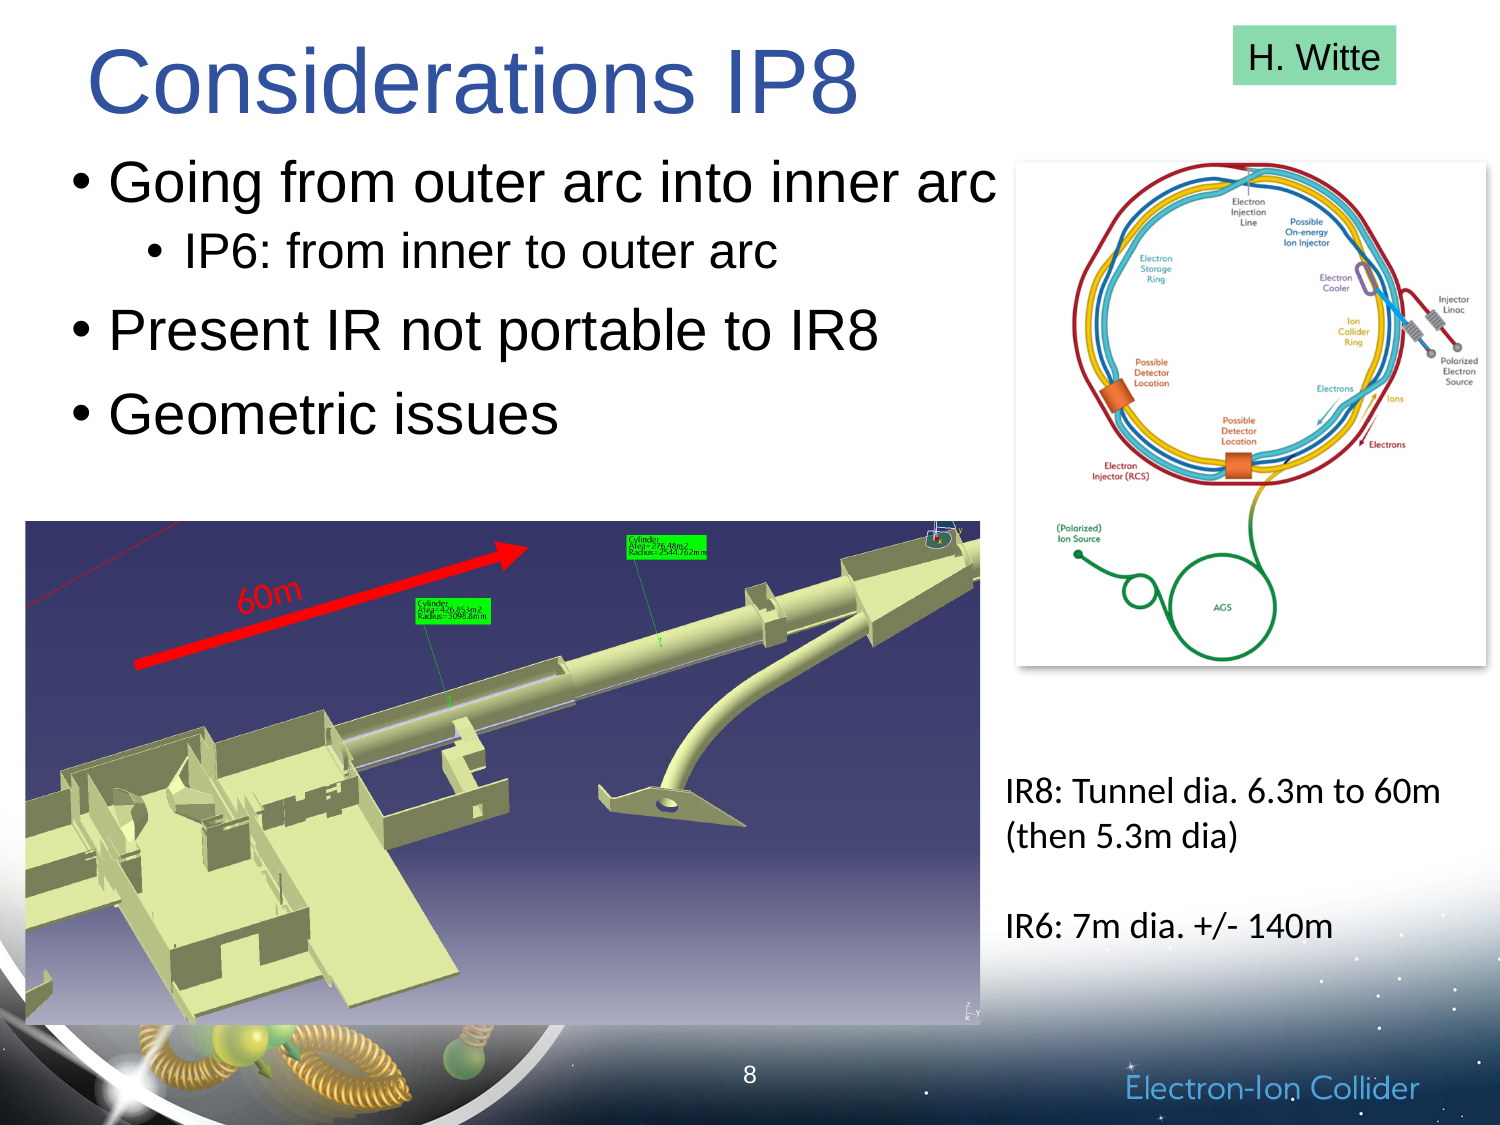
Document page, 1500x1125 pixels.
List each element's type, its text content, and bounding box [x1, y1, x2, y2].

picture [0, 0, 1500, 1125]
text_box H. Witte [1233, 25, 1397, 86]
slide_number 8 [581, 1043, 919, 1104]
text_box IR8: Tunnel dia. 6.3m to 60m (then 5.3m dia) IR6: 7m dia. +/- 140m [990, 758, 1475, 1044]
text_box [134, 547, 529, 666]
list Going from outer arc into inner arc IP6: from inner to outer arc Present IR not portable to IR8 Geometric issues [56, 144, 1350, 920]
title Considerations IP8 [71, 17, 1366, 151]
